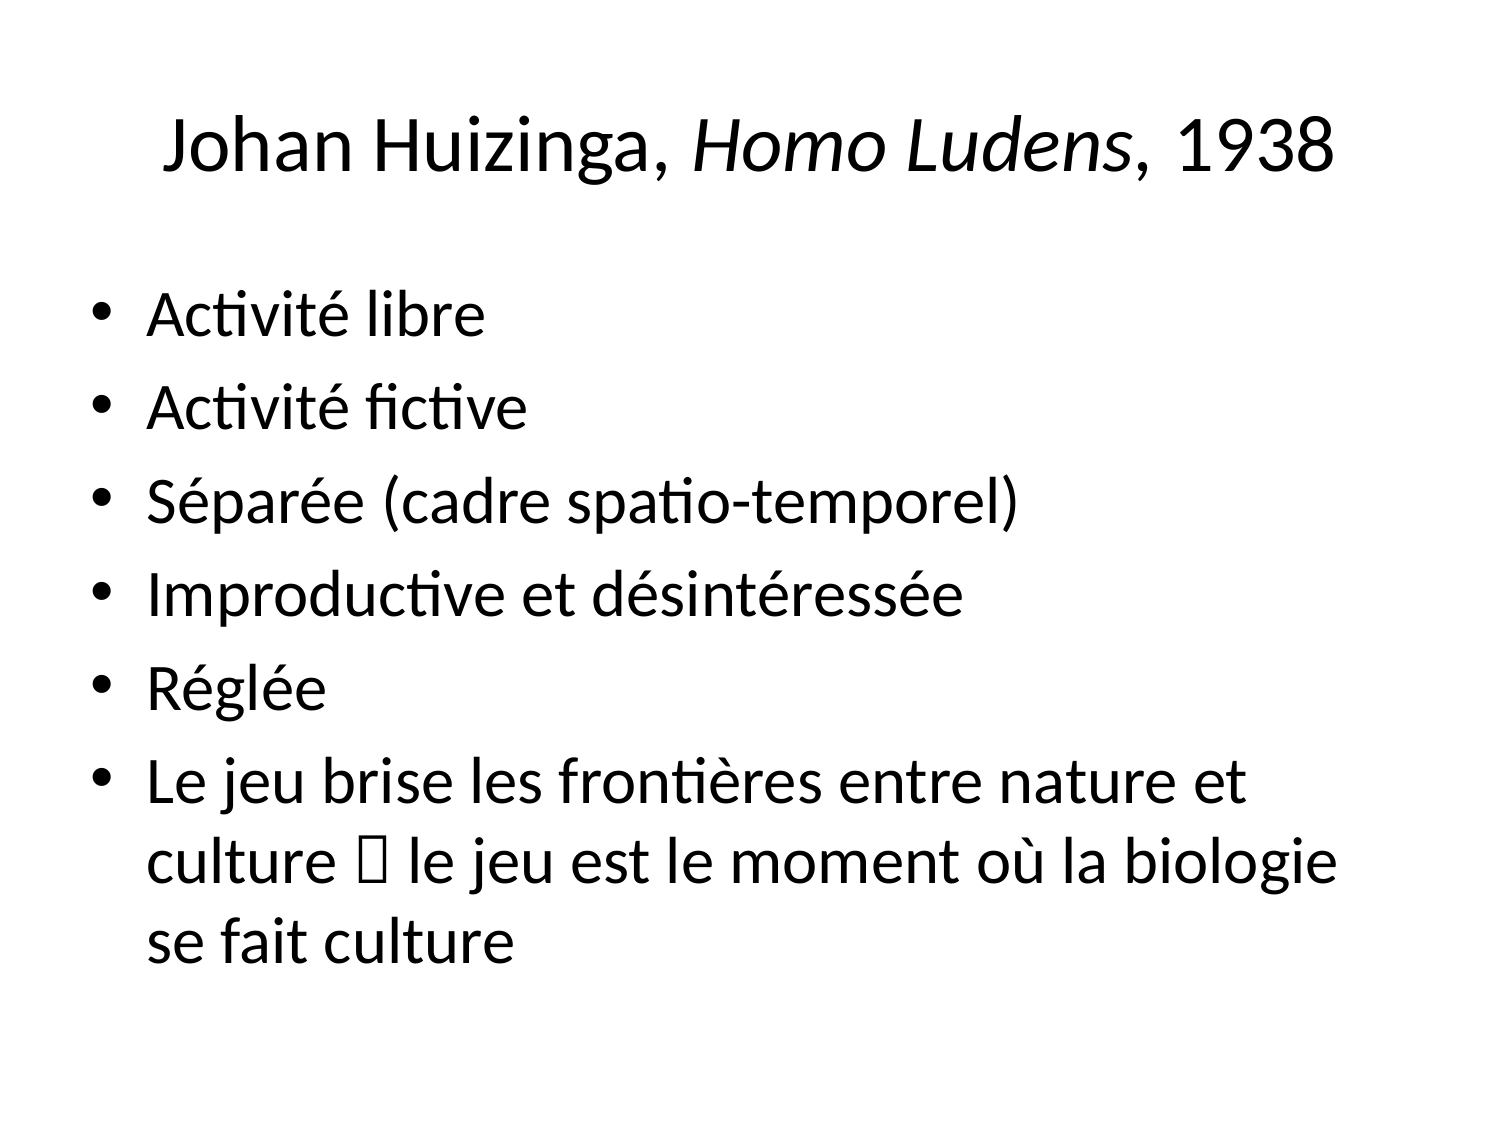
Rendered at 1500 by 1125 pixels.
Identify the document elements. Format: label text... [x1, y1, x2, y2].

list Activité libre Activité fictive Séparée (cadre spatio-temporel) Improductive et désintéressée Réglée Le jeu brise les frontières entre nature et culture  le jeu est le moment où la biologie se fait culture [75, 262, 1425, 1005]
title Johan Huizinga, Homo Ludens, 1938 [75, 45, 1425, 233]
